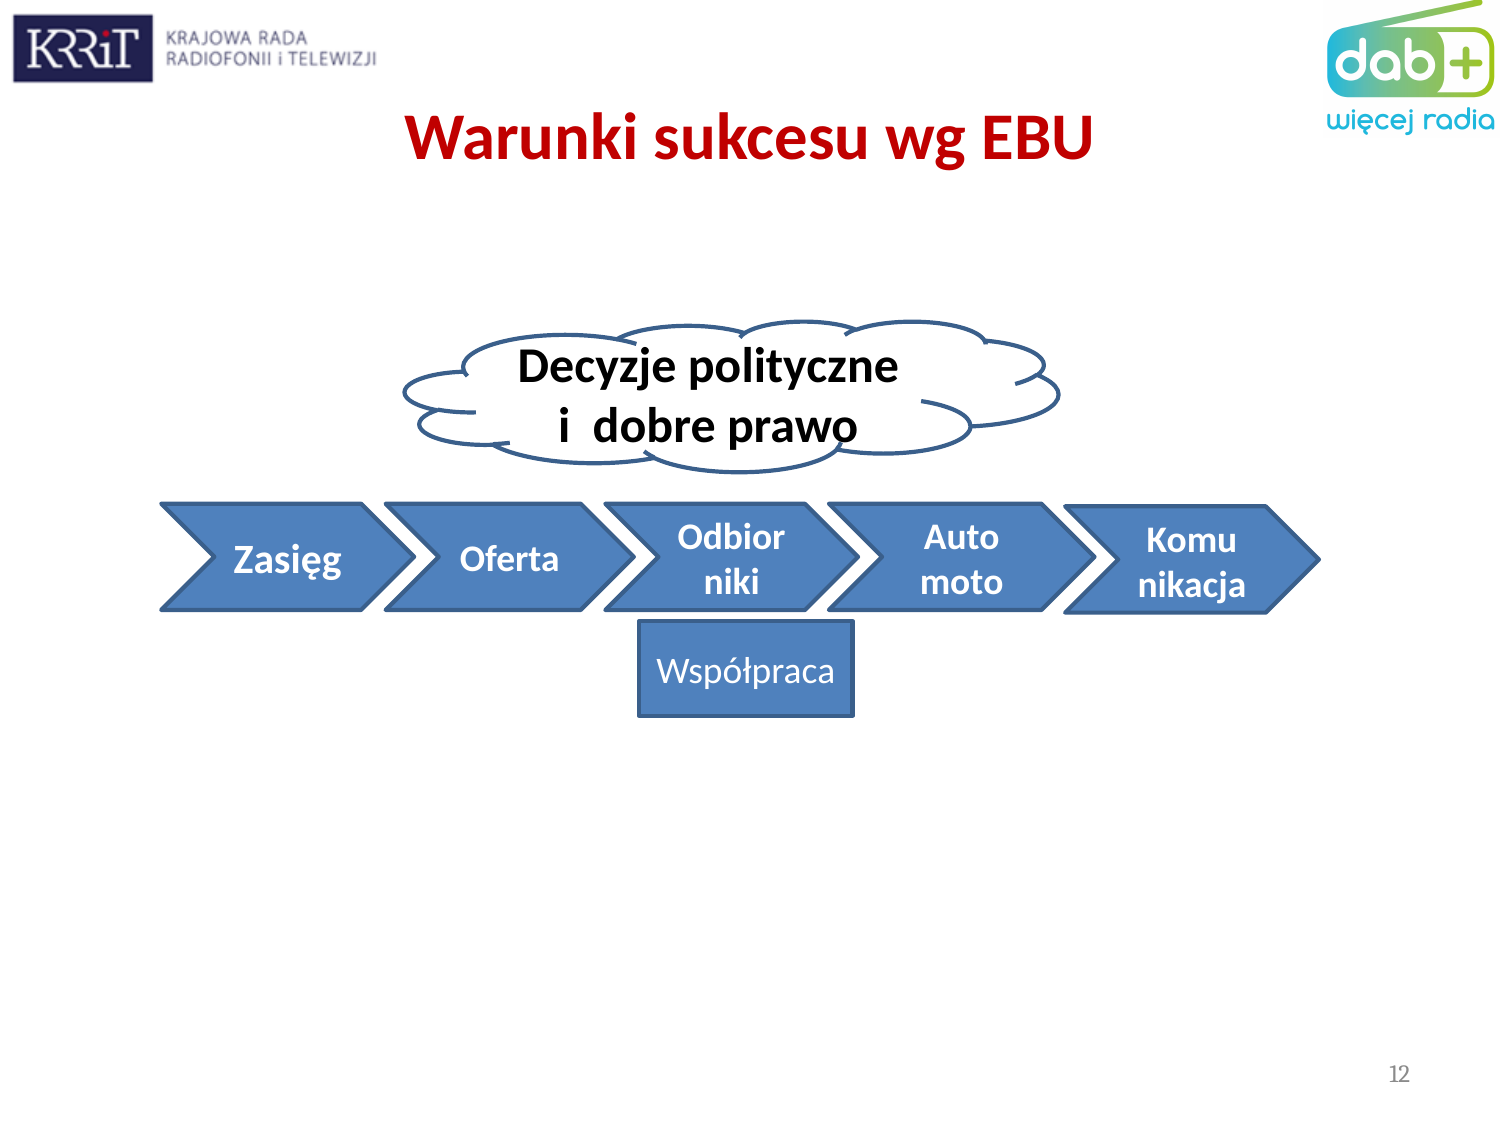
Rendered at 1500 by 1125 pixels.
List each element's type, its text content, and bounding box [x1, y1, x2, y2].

picture [8, 7, 383, 88]
text_box Decyzje polityczne i dobre prawo [402, 319, 1061, 475]
title Warunki sukcesu wg EBU [75, 38, 1425, 227]
text_box Współpraca [637, 621, 855, 718]
picture [1323, 0, 1500, 139]
slide_number 12 [1074, 1042, 1425, 1103]
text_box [160, 503, 1320, 613]
